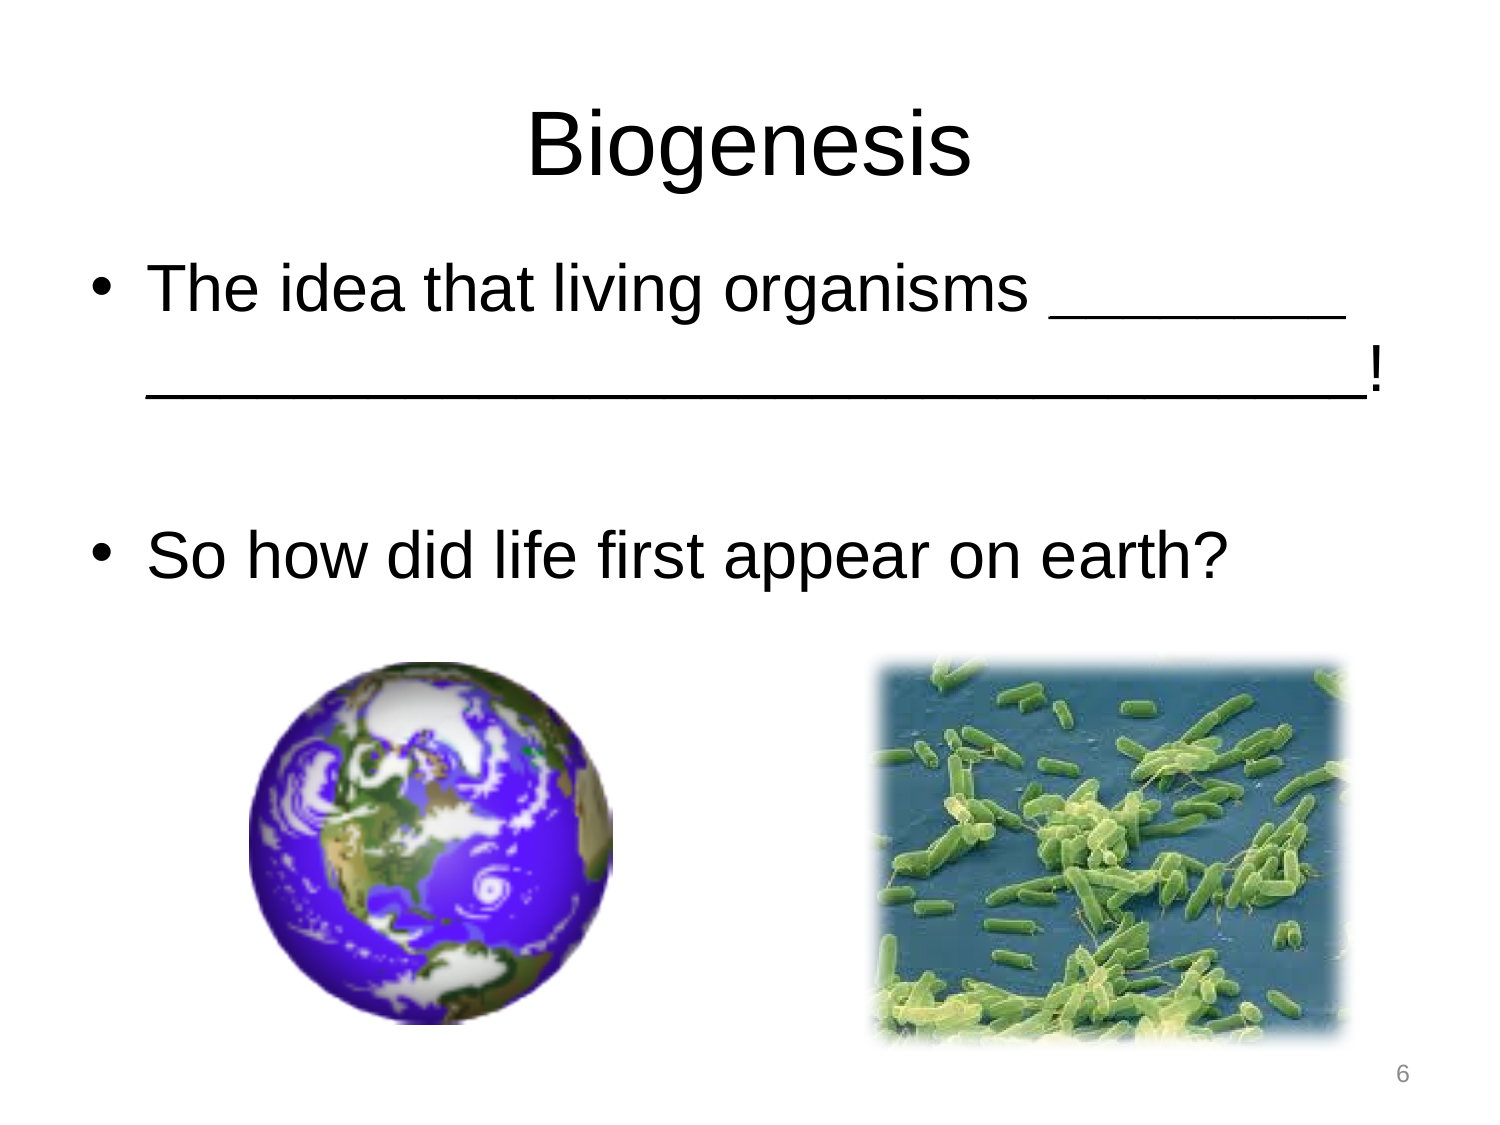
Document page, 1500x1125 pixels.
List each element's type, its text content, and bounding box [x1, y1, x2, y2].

slide_number 6 [1074, 1042, 1425, 1103]
title Biogenesis [75, 45, 1425, 233]
picture [249, 662, 613, 1026]
picture [862, 649, 1357, 1053]
list The idea that living organisms ________ _________________________________! So how did life first appear on earth? [75, 237, 1425, 980]
